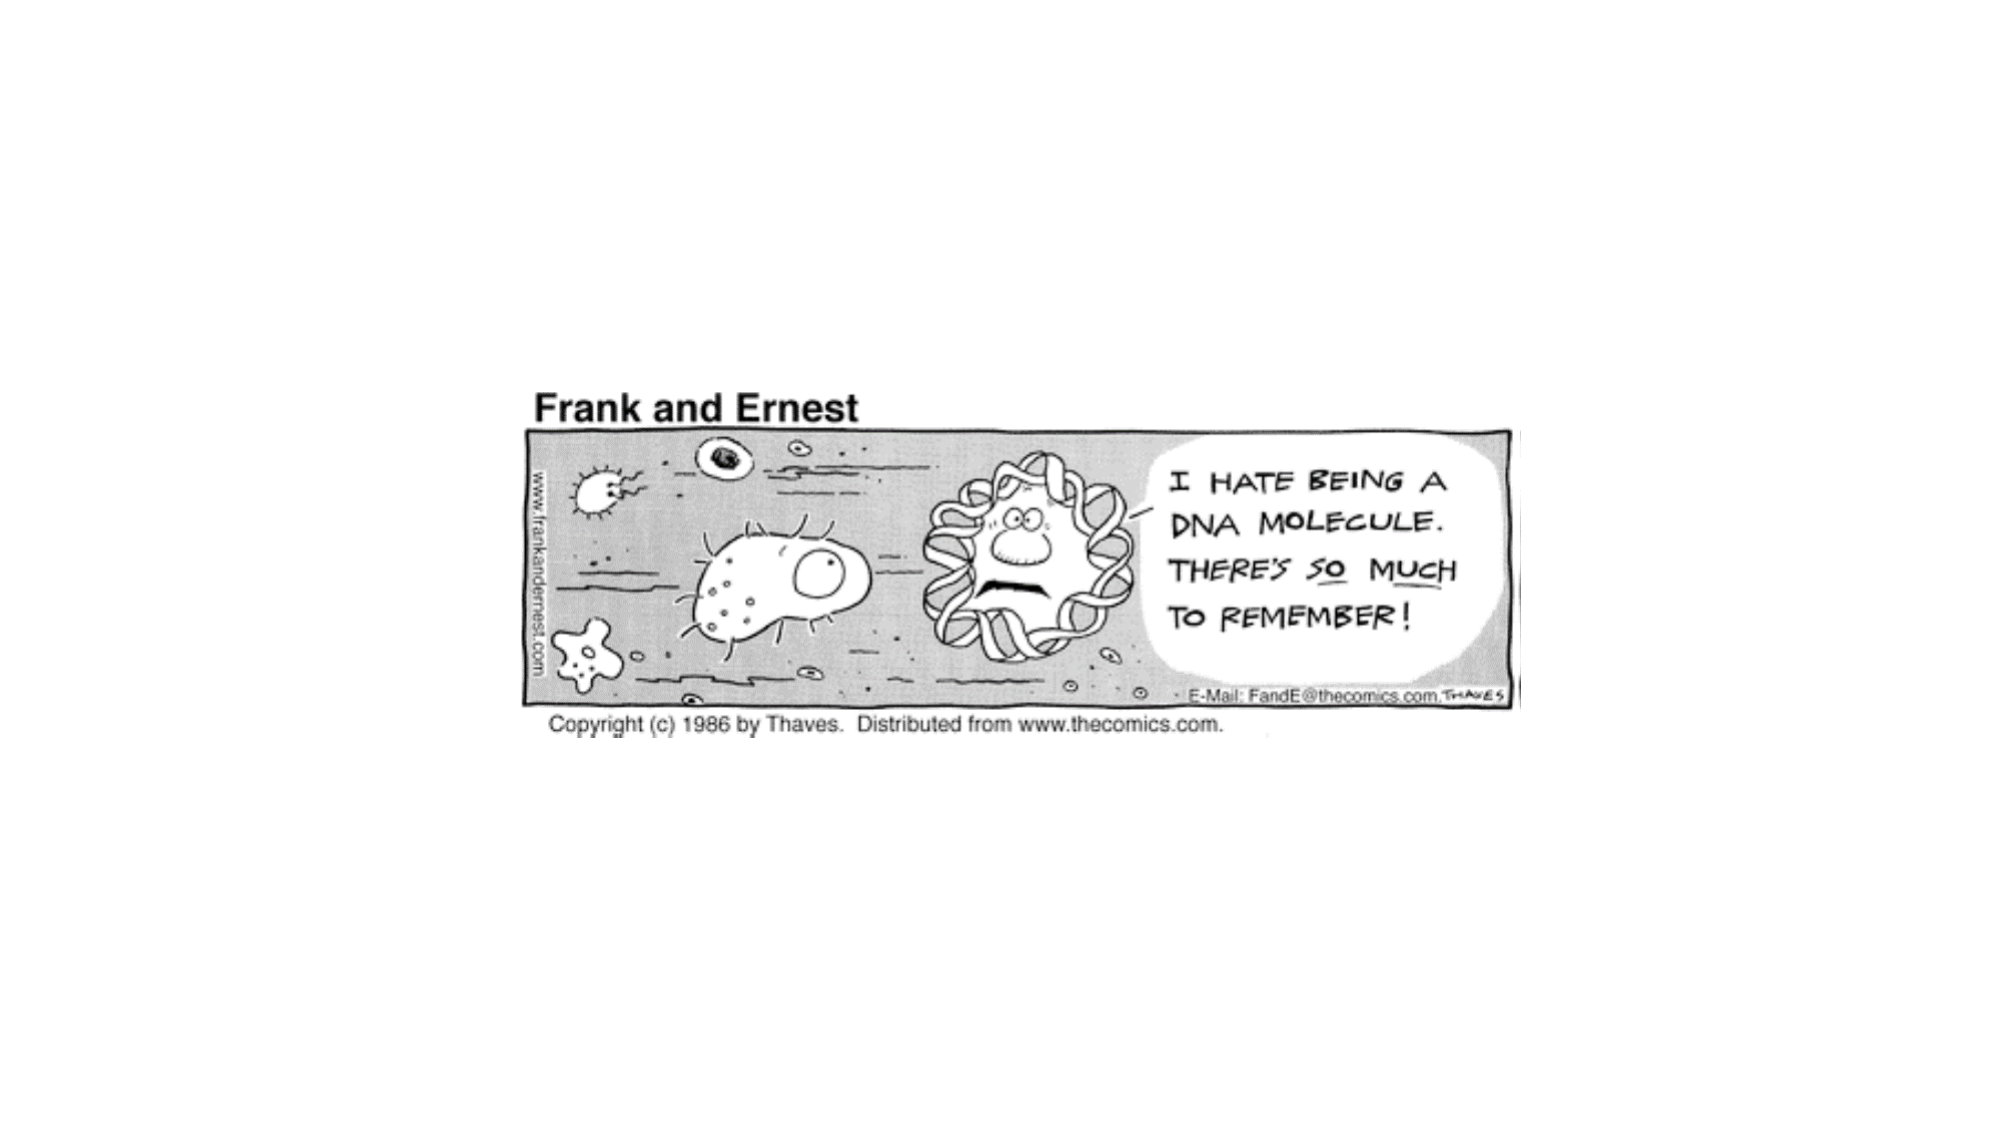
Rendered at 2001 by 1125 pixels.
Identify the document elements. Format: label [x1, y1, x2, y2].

picture [521, 387, 1521, 738]
